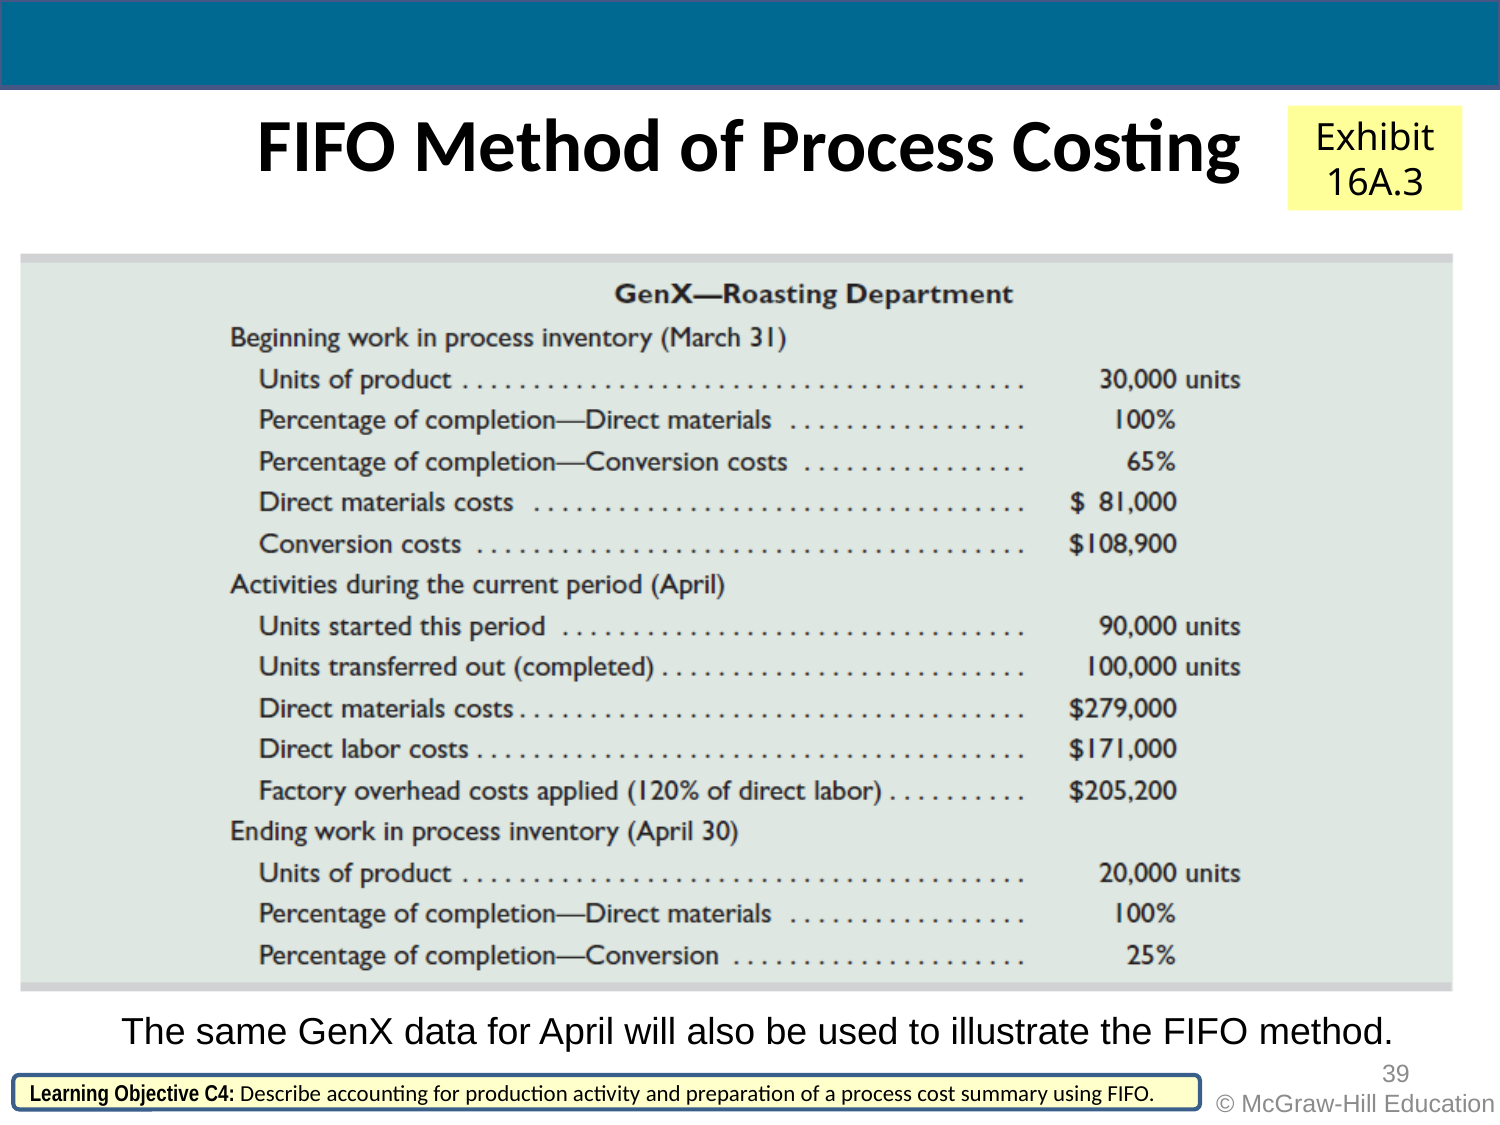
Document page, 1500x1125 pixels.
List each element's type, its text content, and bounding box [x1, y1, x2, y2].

text_box [0, 0, 1500, 88]
text_box Learning Objective C4: Describe accounting for production activity and preparation of a process cost summary using FIFO. [13, 1074, 1200, 1110]
text_box Exhibit 16A.3 [1287, 105, 1463, 211]
text_box The same GenX data for April will also be used to illustrate the FIFO method. [106, 1005, 1421, 1060]
text_box © McGraw-Hill Education [1194, 1079, 1500, 1118]
picture [12, 245, 1461, 997]
title FIFO Method of Process Costing [74, 88, 1426, 208]
slide_number 39 [1074, 1042, 1425, 1079]
